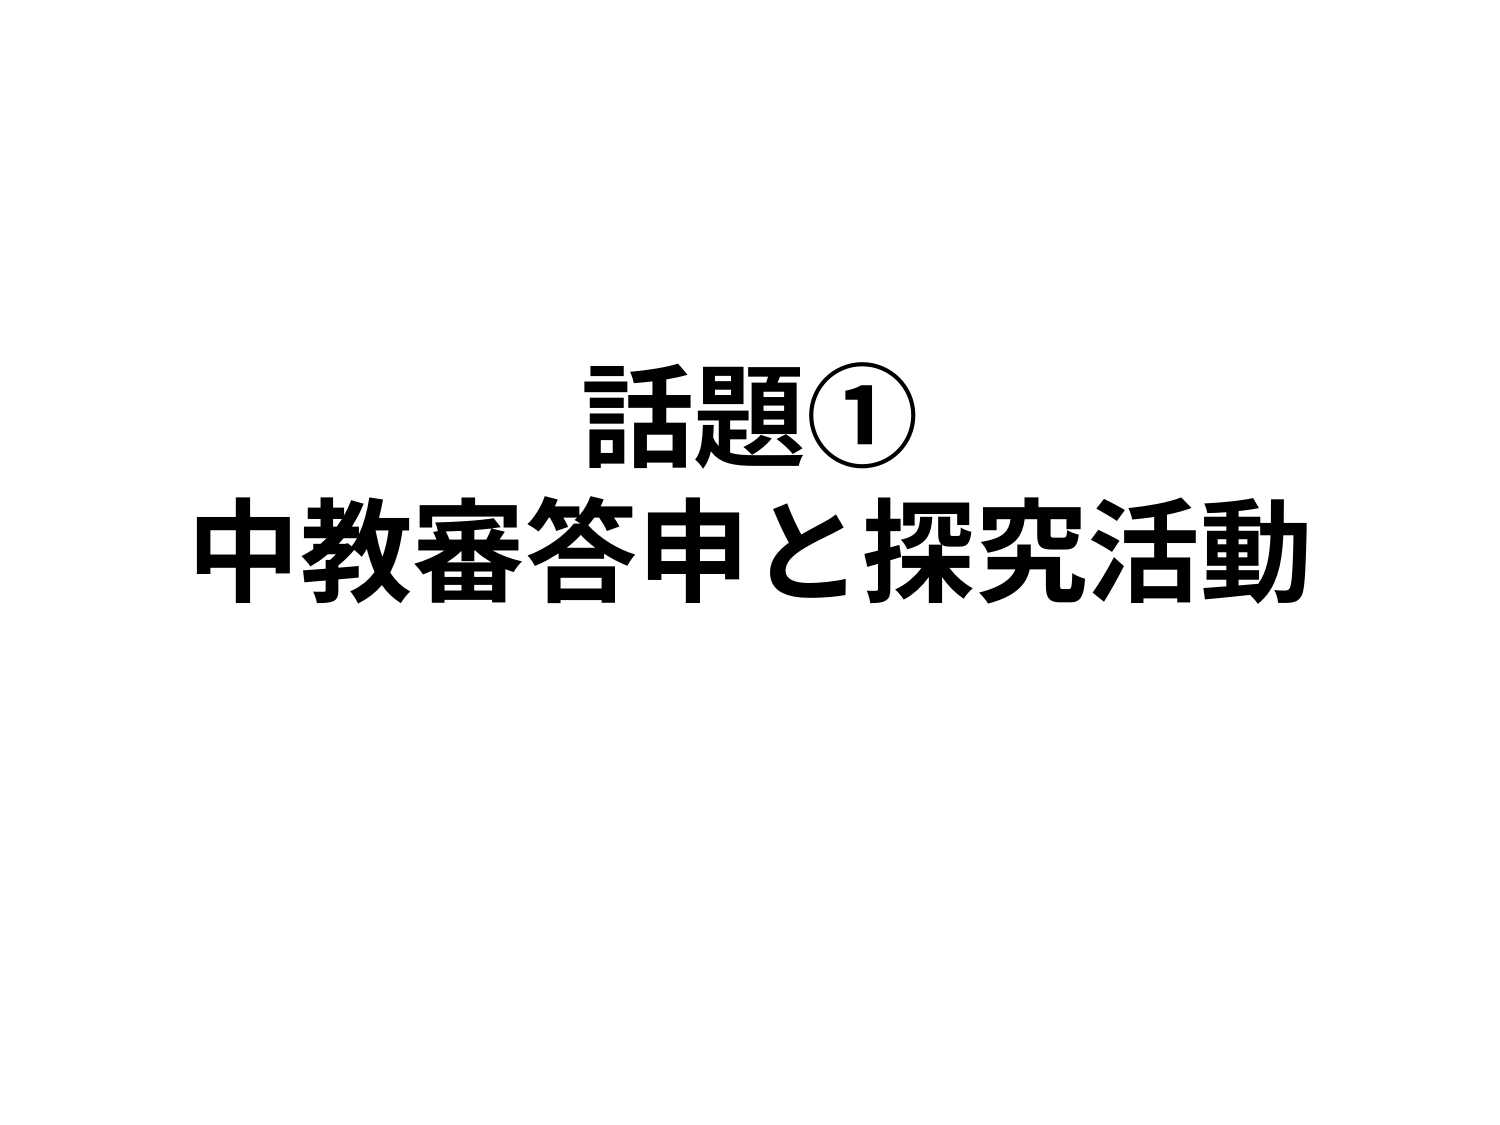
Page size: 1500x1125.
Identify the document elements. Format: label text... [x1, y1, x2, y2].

text_box 話題① 中教審答申と探究活動 [53, 339, 1447, 624]
